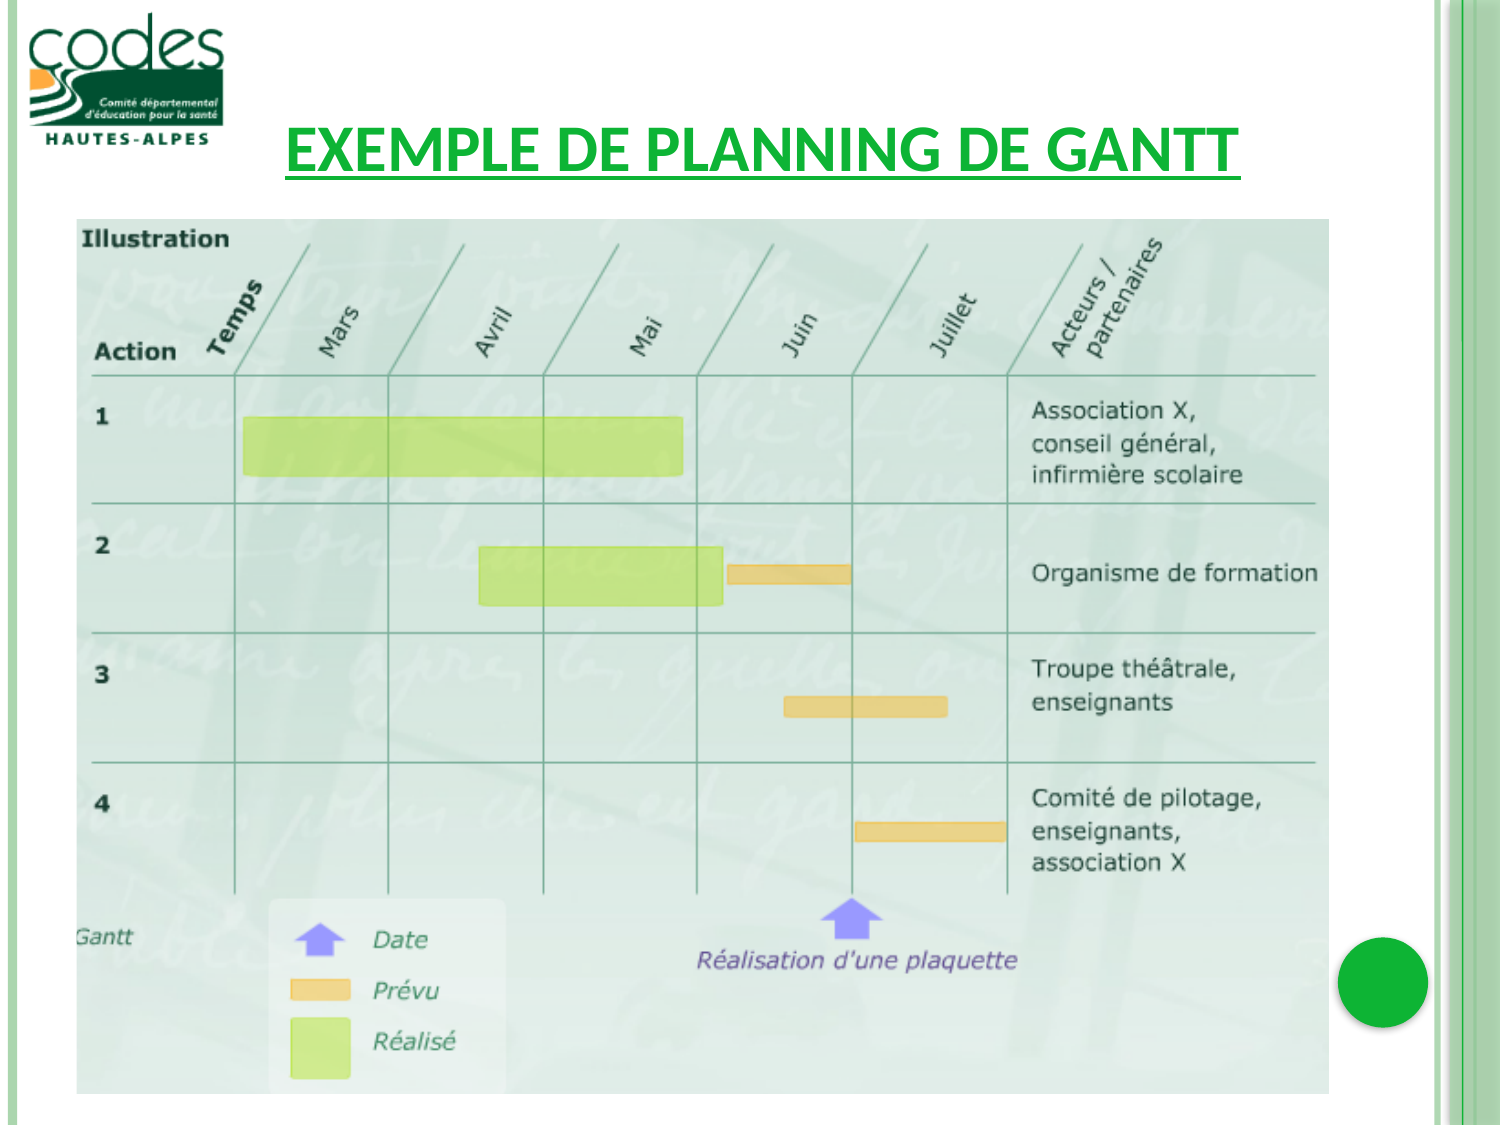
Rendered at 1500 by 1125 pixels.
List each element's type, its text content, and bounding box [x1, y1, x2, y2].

picture [28, 0, 246, 156]
title EXEMPLE DE PLANNING DE GANTT [123, 42, 1403, 193]
picture [76, 219, 1330, 1095]
